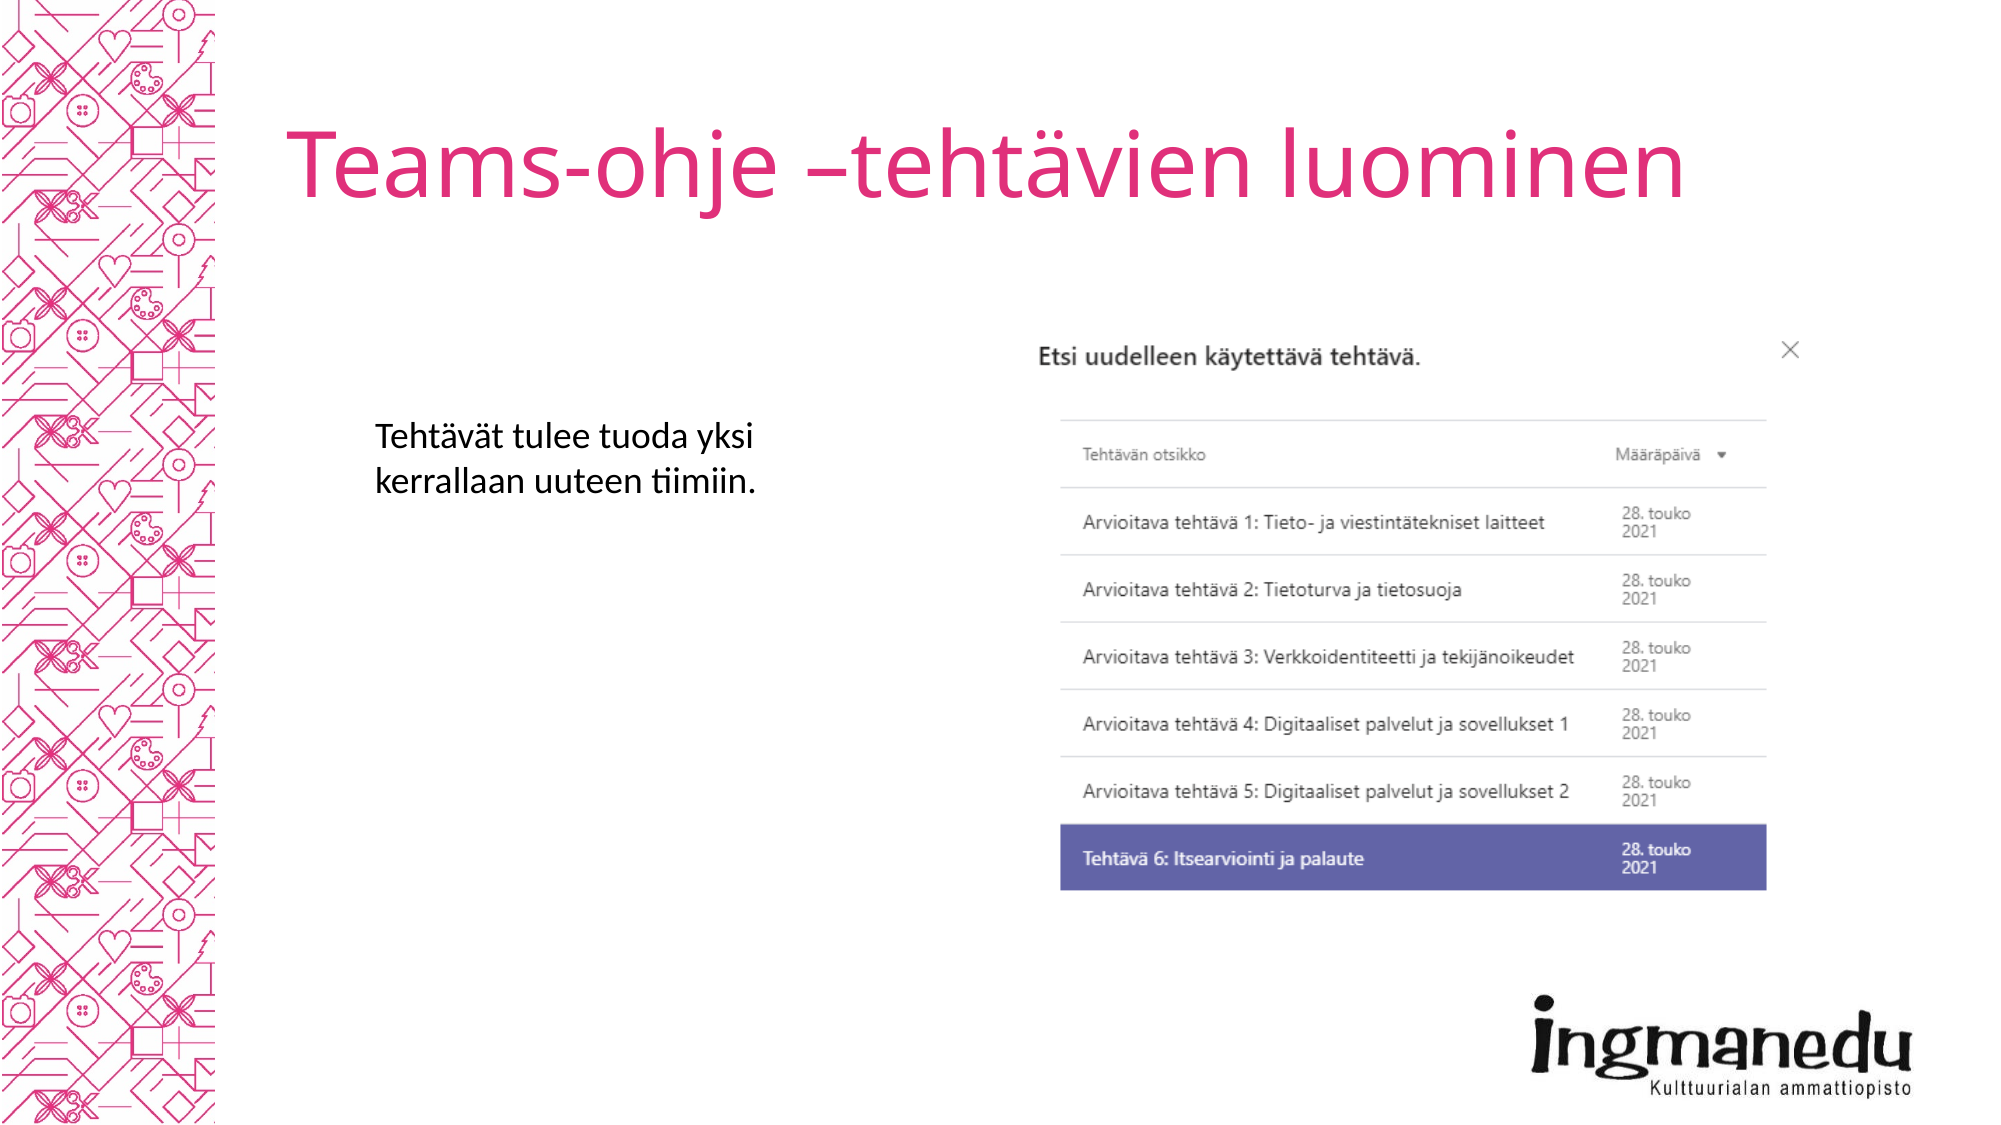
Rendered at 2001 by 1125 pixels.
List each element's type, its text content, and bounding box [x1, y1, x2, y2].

picture [1530, 993, 1914, 1101]
text_box Tehtävät tulee tuoda yksi kerrallaan uuteen tiimiin. [360, 403, 875, 554]
picture [2, 0, 215, 1125]
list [1020, 326, 1813, 976]
title Teams-ohje –tehtävien luominen [271, 59, 1884, 277]
